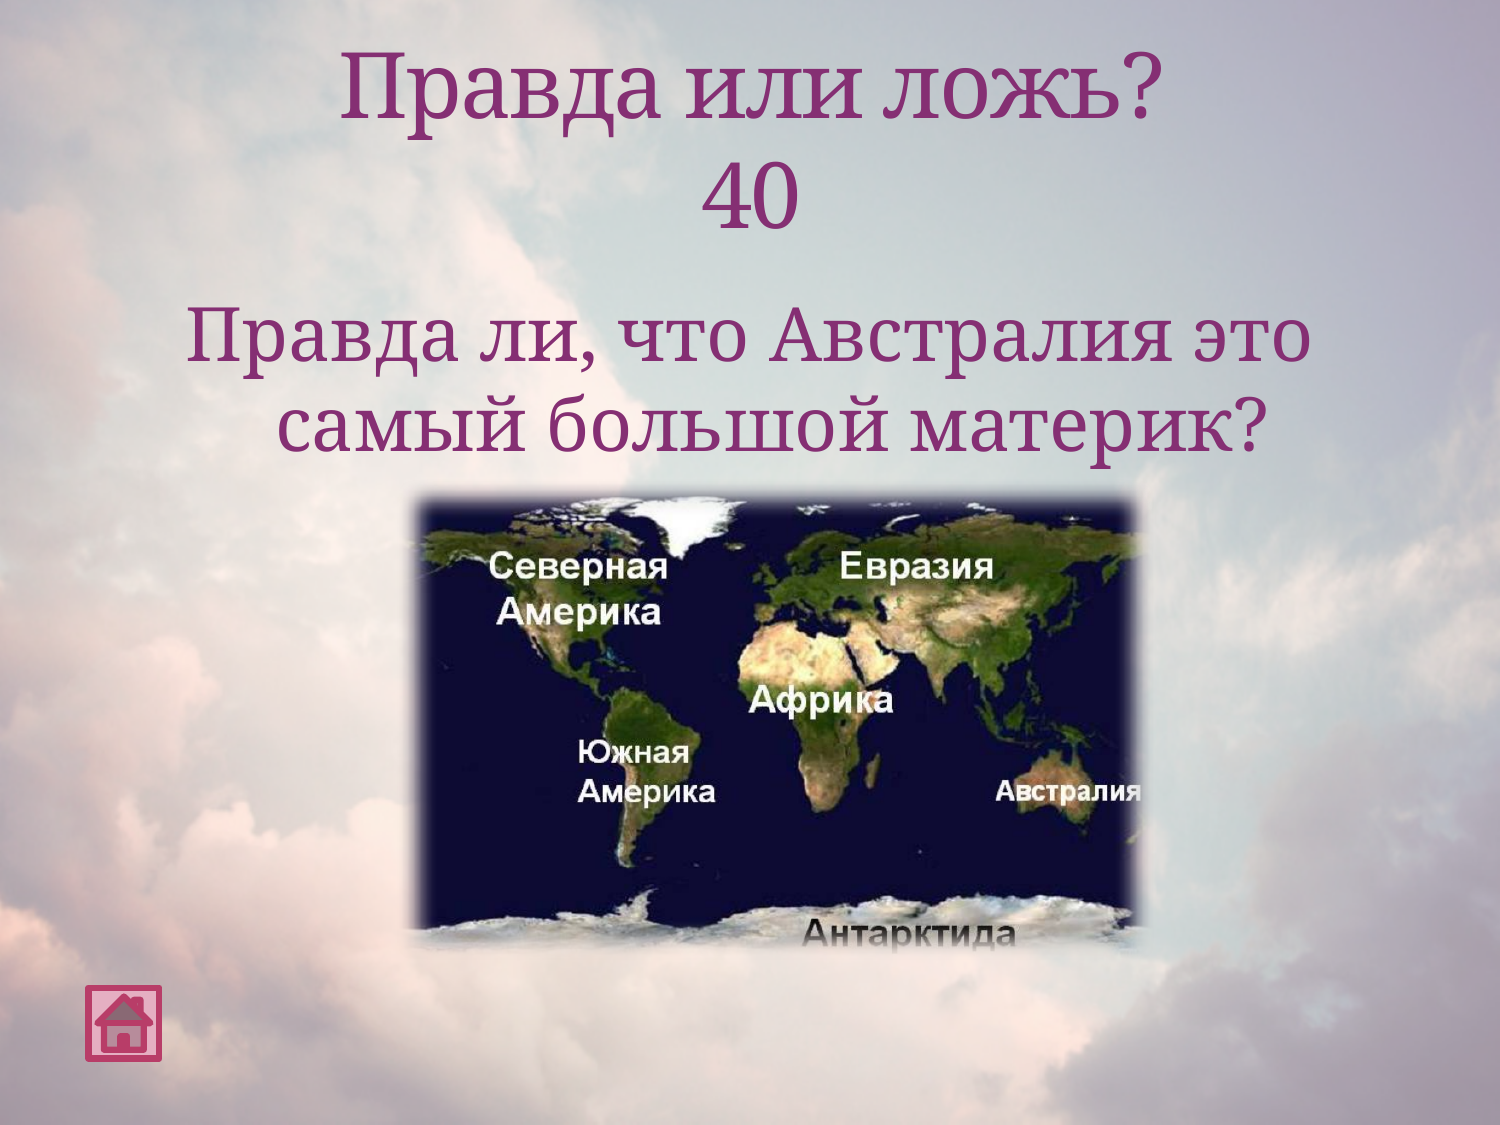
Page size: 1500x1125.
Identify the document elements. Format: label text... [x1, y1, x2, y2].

list Правда ли, что Австралия это самый большой материк? [75, 278, 1425, 1000]
title Правда или ложь? 40 [76, 54, 1427, 255]
picture [399, 481, 1153, 959]
text_box [85, 985, 162, 1062]
